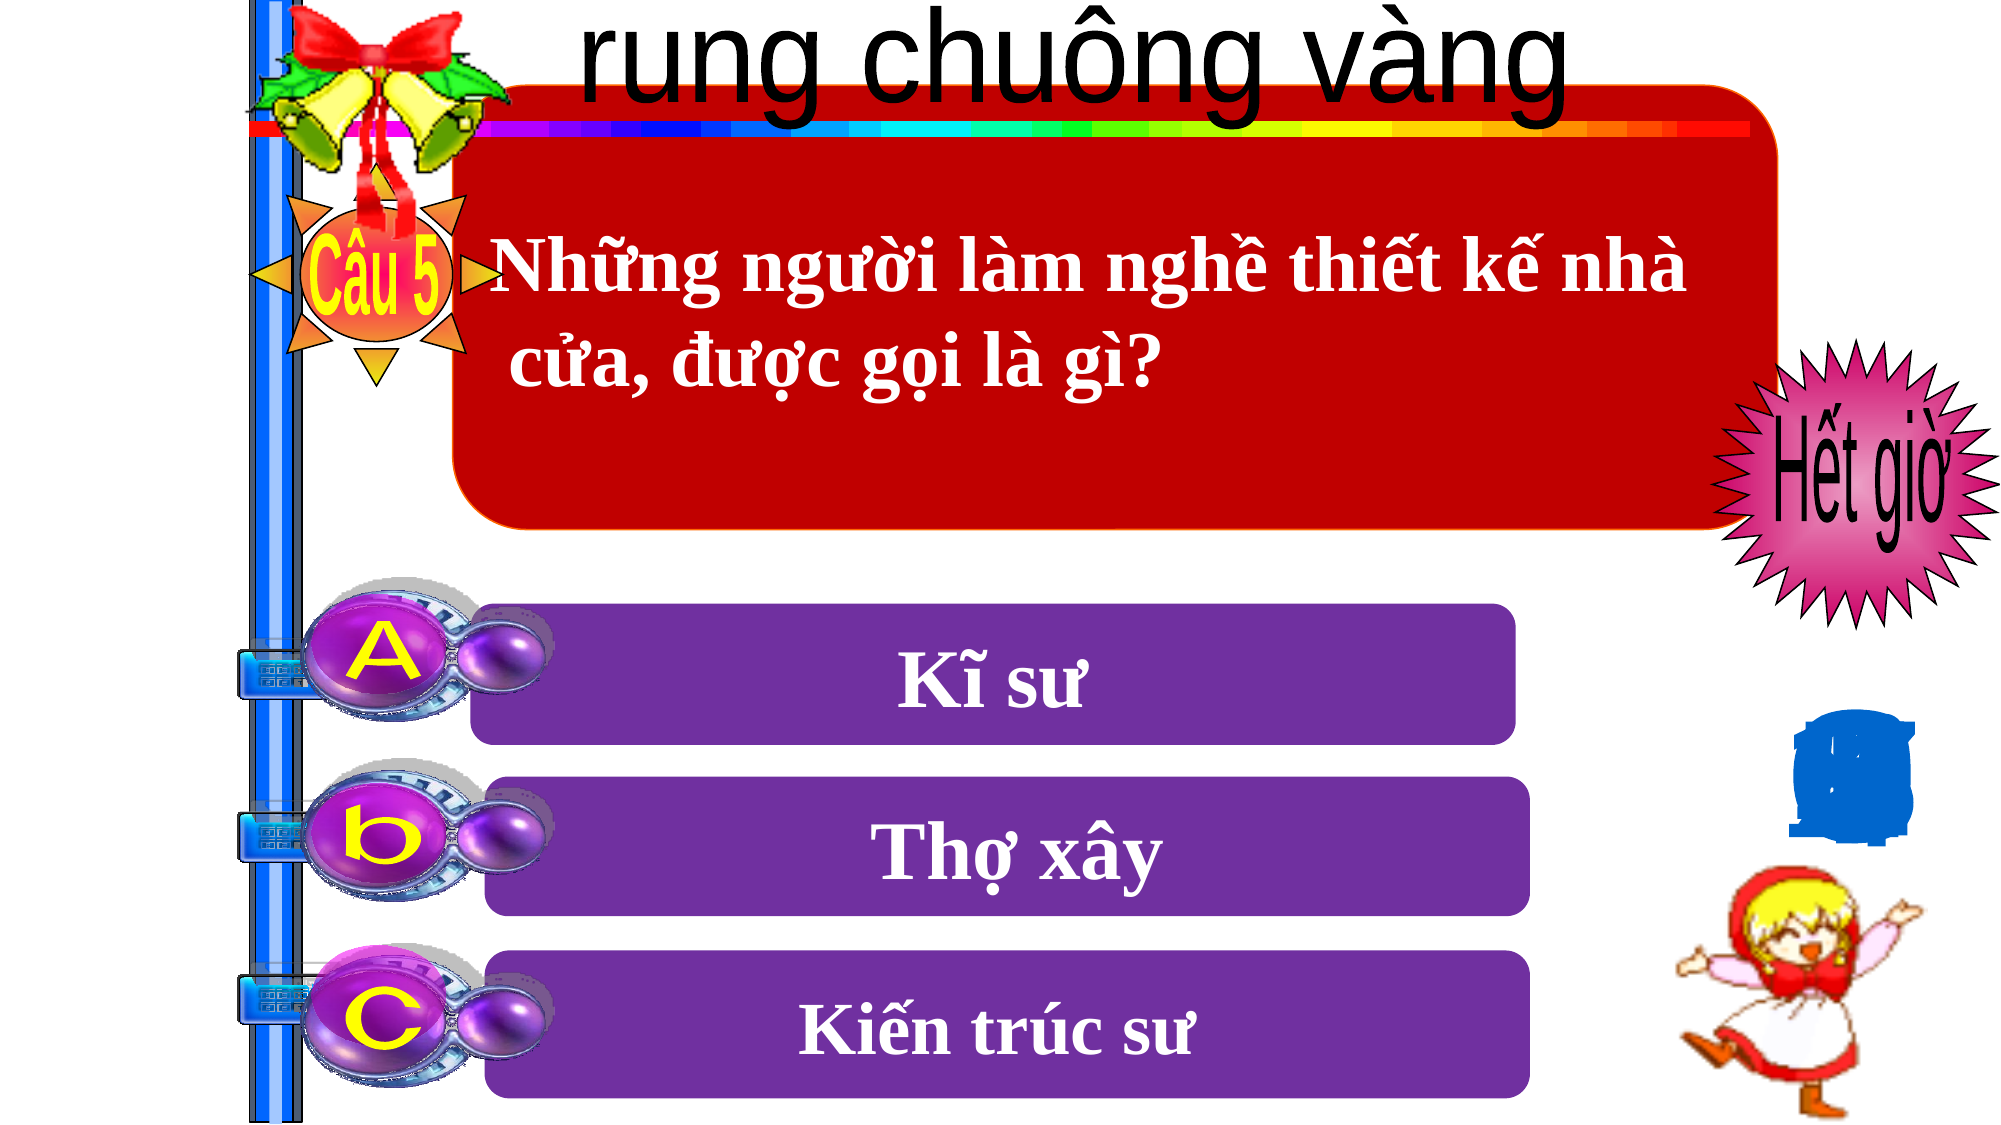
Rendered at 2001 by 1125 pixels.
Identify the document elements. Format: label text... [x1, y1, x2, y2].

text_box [249, 703, 303, 807]
text_box Những người làm nghề thiết kế nhà cửa, được gọi là gì? [452, 85, 1778, 530]
text_box [338, 945, 419, 955]
text_box Kĩ sư [470, 603, 1516, 745]
picture [236, 590, 546, 722]
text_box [249, 865, 303, 969]
text_box [420, 313, 466, 354]
picture [236, 955, 546, 1088]
picture [236, 770, 546, 903]
text_box [303, 252, 453, 342]
picture [1674, 864, 1928, 1125]
text_box Kiến trúc sư [489, 950, 1530, 1099]
text_box [460, 255, 504, 294]
text_box Thợ xây [486, 776, 1530, 917]
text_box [1712, 340, 2000, 629]
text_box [249, 252, 303, 644]
text_box [303, 314, 333, 349]
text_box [249, 1028, 303, 1125]
picture [243, 0, 848, 252]
text_box [354, 348, 399, 386]
picture [882, 121, 1750, 137]
